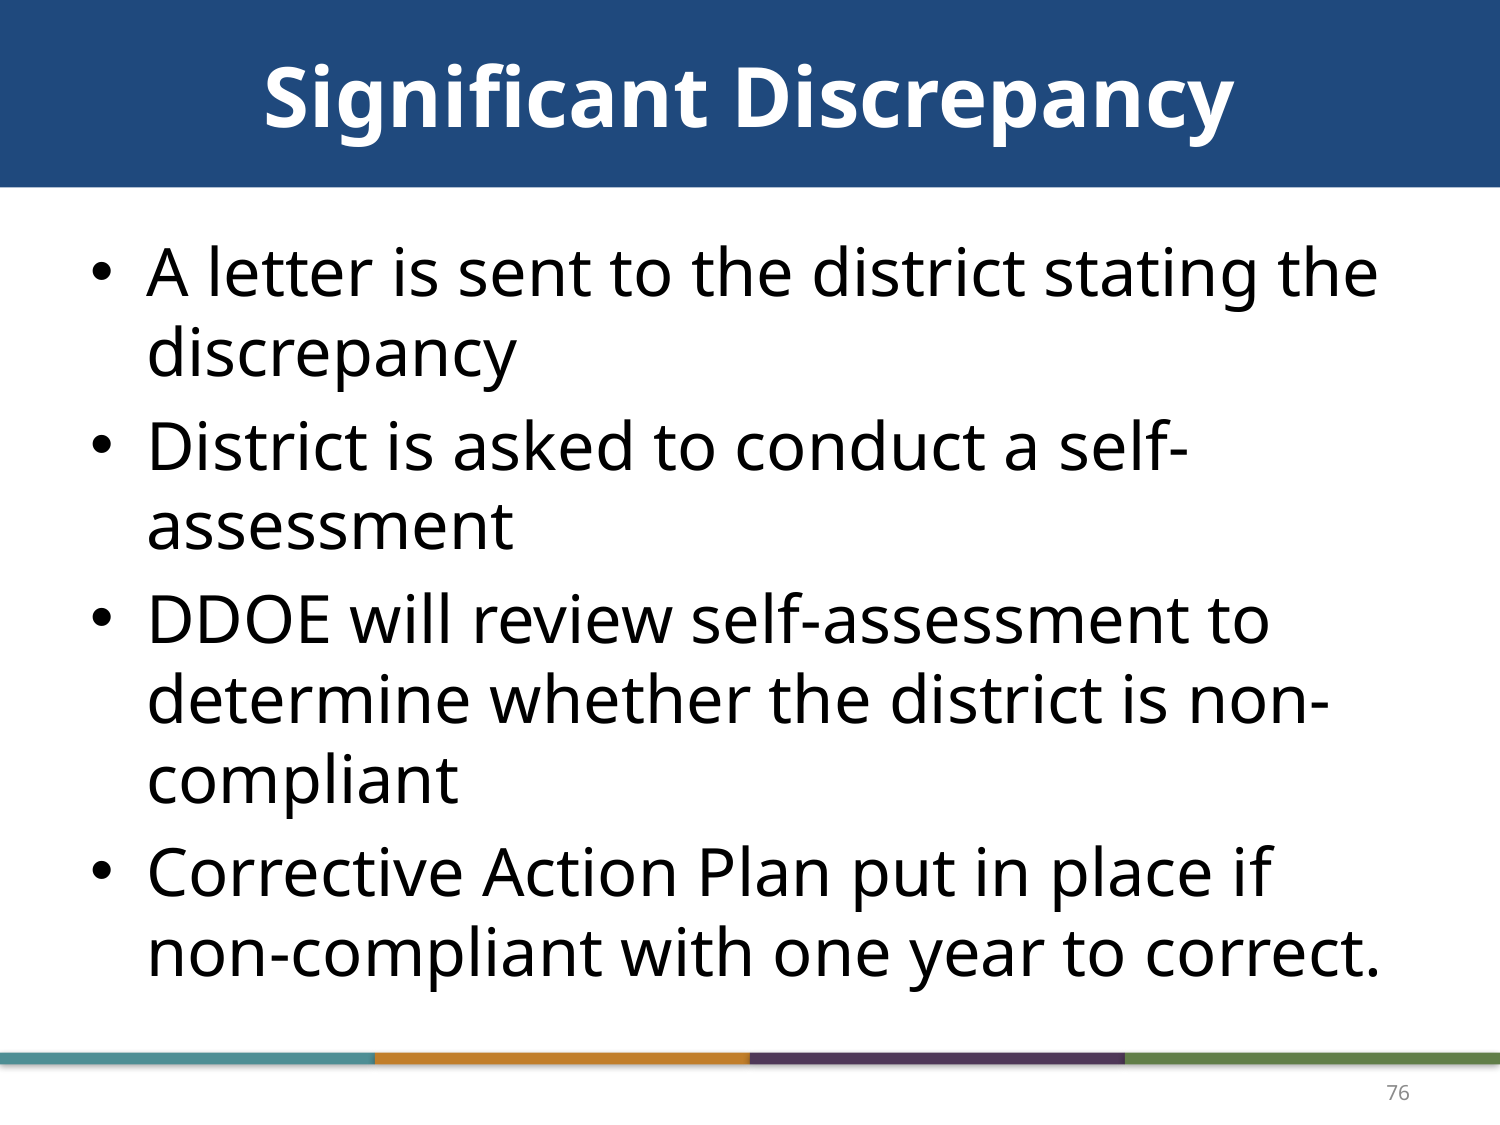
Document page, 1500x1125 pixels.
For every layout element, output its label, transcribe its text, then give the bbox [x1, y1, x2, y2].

title Significant Discrepancy [0, 0, 1500, 188]
list A letter is sent to the district stating the discrepancy District is asked to conduct a self-assessment DDOE will review self-assessment to determine whether the district is non-compliant Corrective Action Plan put in place if non-compliant with one year to correct. [75, 222, 1425, 1015]
slide_number 76 [1074, 1064, 1425, 1124]
